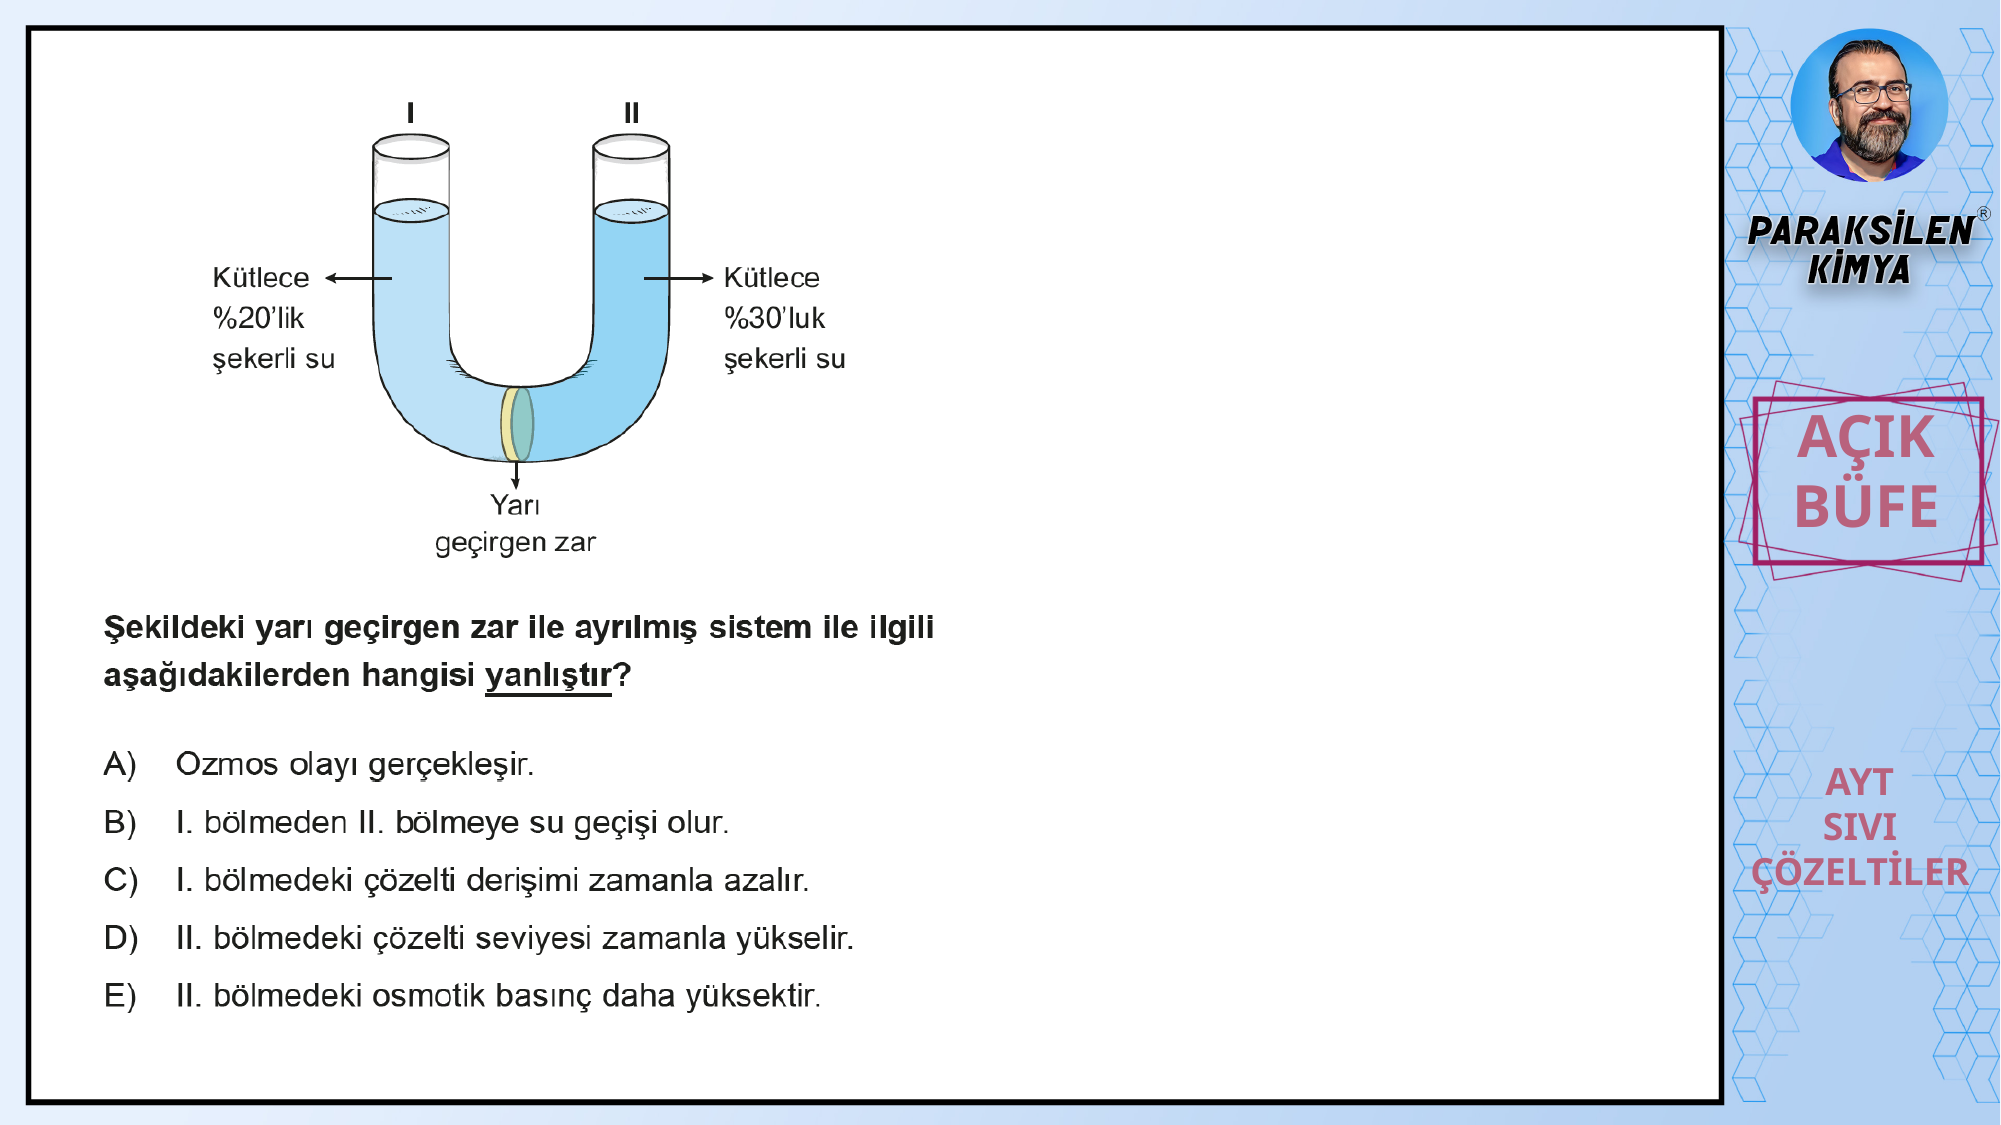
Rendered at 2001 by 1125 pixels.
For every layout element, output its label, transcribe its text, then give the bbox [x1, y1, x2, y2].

text_box AYT SIVI ÇÖZELTİLER [1719, 750, 2000, 901]
text_box AÇIK BÜFE [1755, 392, 1977, 547]
picture [0, 0, 2001, 1125]
